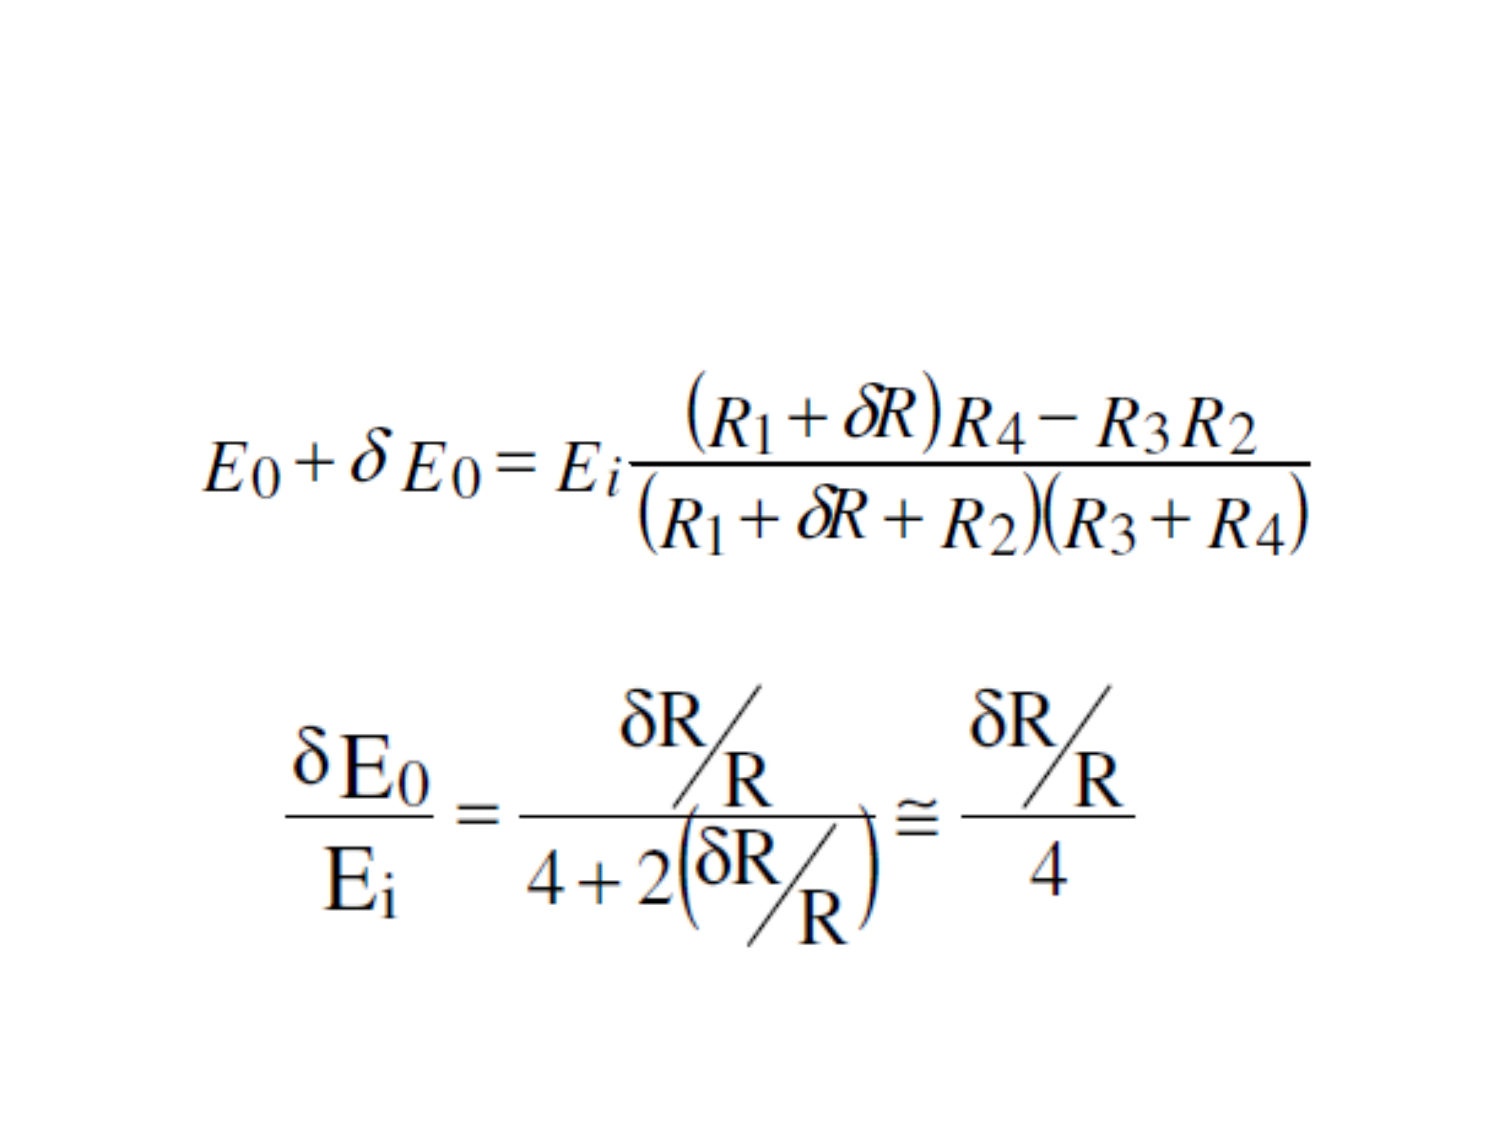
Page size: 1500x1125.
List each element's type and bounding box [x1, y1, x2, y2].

picture [48, 339, 1407, 588]
picture [192, 667, 1219, 968]
